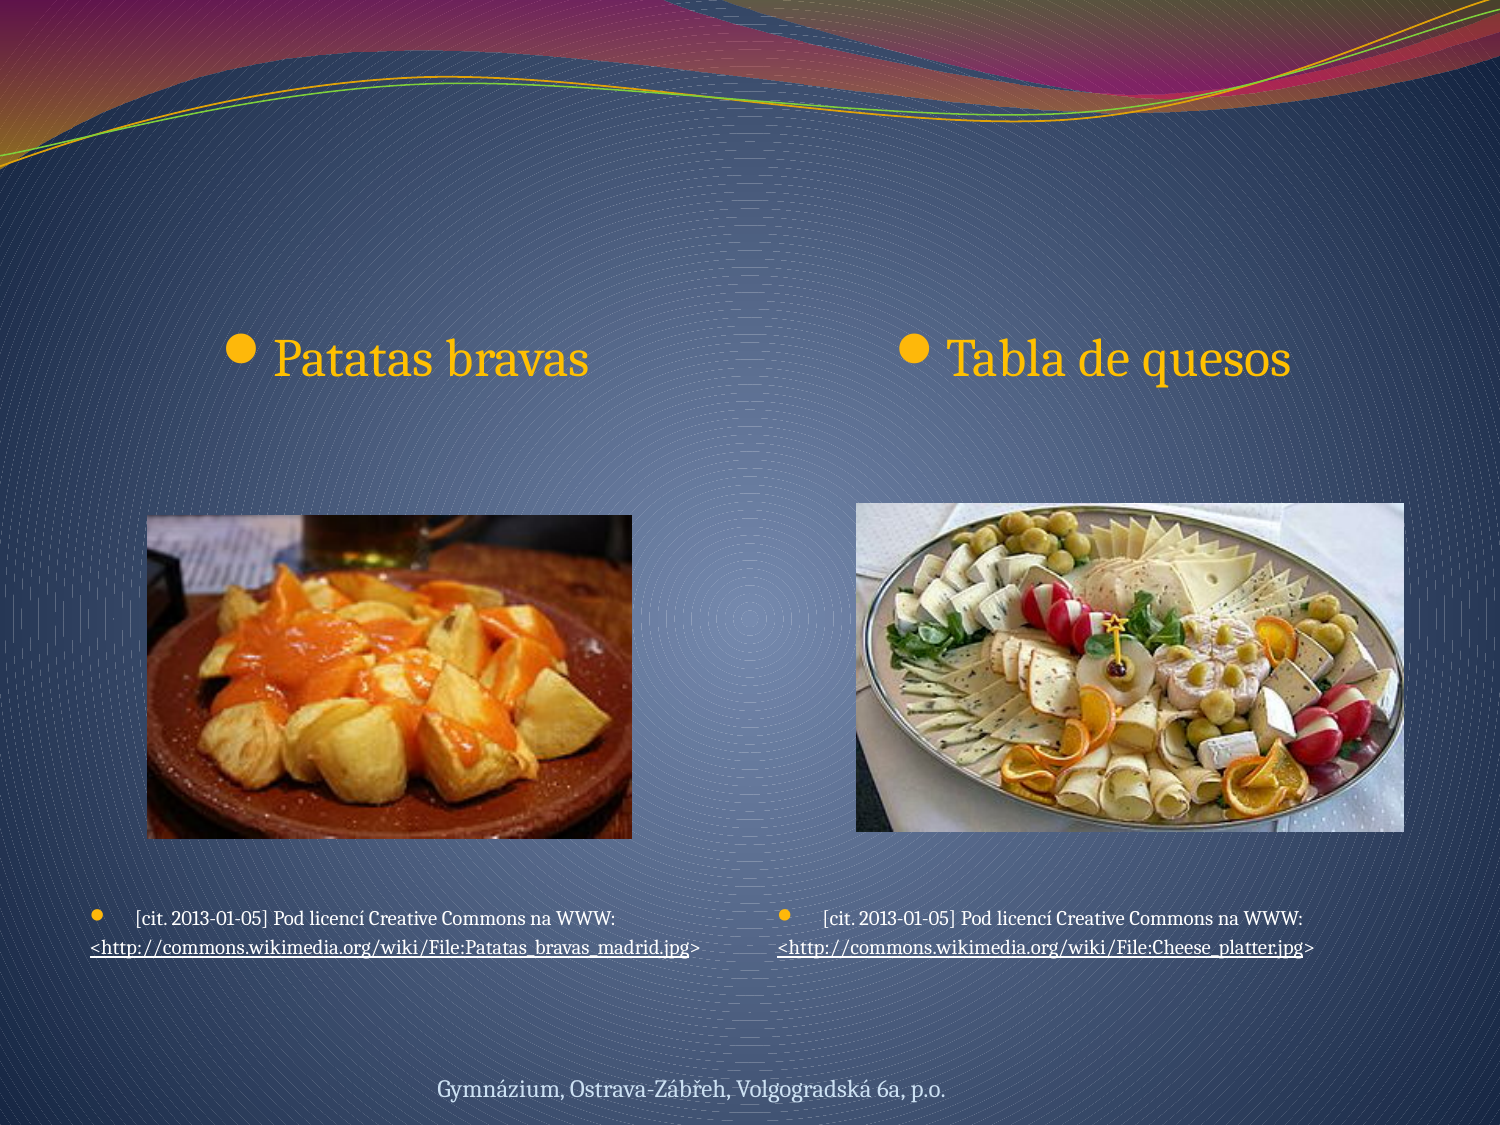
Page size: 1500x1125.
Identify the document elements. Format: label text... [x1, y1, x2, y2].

list Patatas bravas [cit. 2013-01-05] Pod licencí Creative Commons na WWW: <http://commons.wikimedia.org/wiki/File:Patatas_bravas_madrid.jpg> [75, 314, 738, 1043]
picture [855, 502, 1404, 832]
footer Gymnázium, Ostrava-Zábřeh, Volgogradská 6a, p.o. [437, 1042, 988, 1103]
picture [147, 514, 633, 840]
list Tabla de quesos [cit. 2013-01-05] Pod licencí Creative Commons na WWW: <http://commons.wikimedia.org/wiki/File:Cheese_platter.jpg> [762, 314, 1425, 1043]
